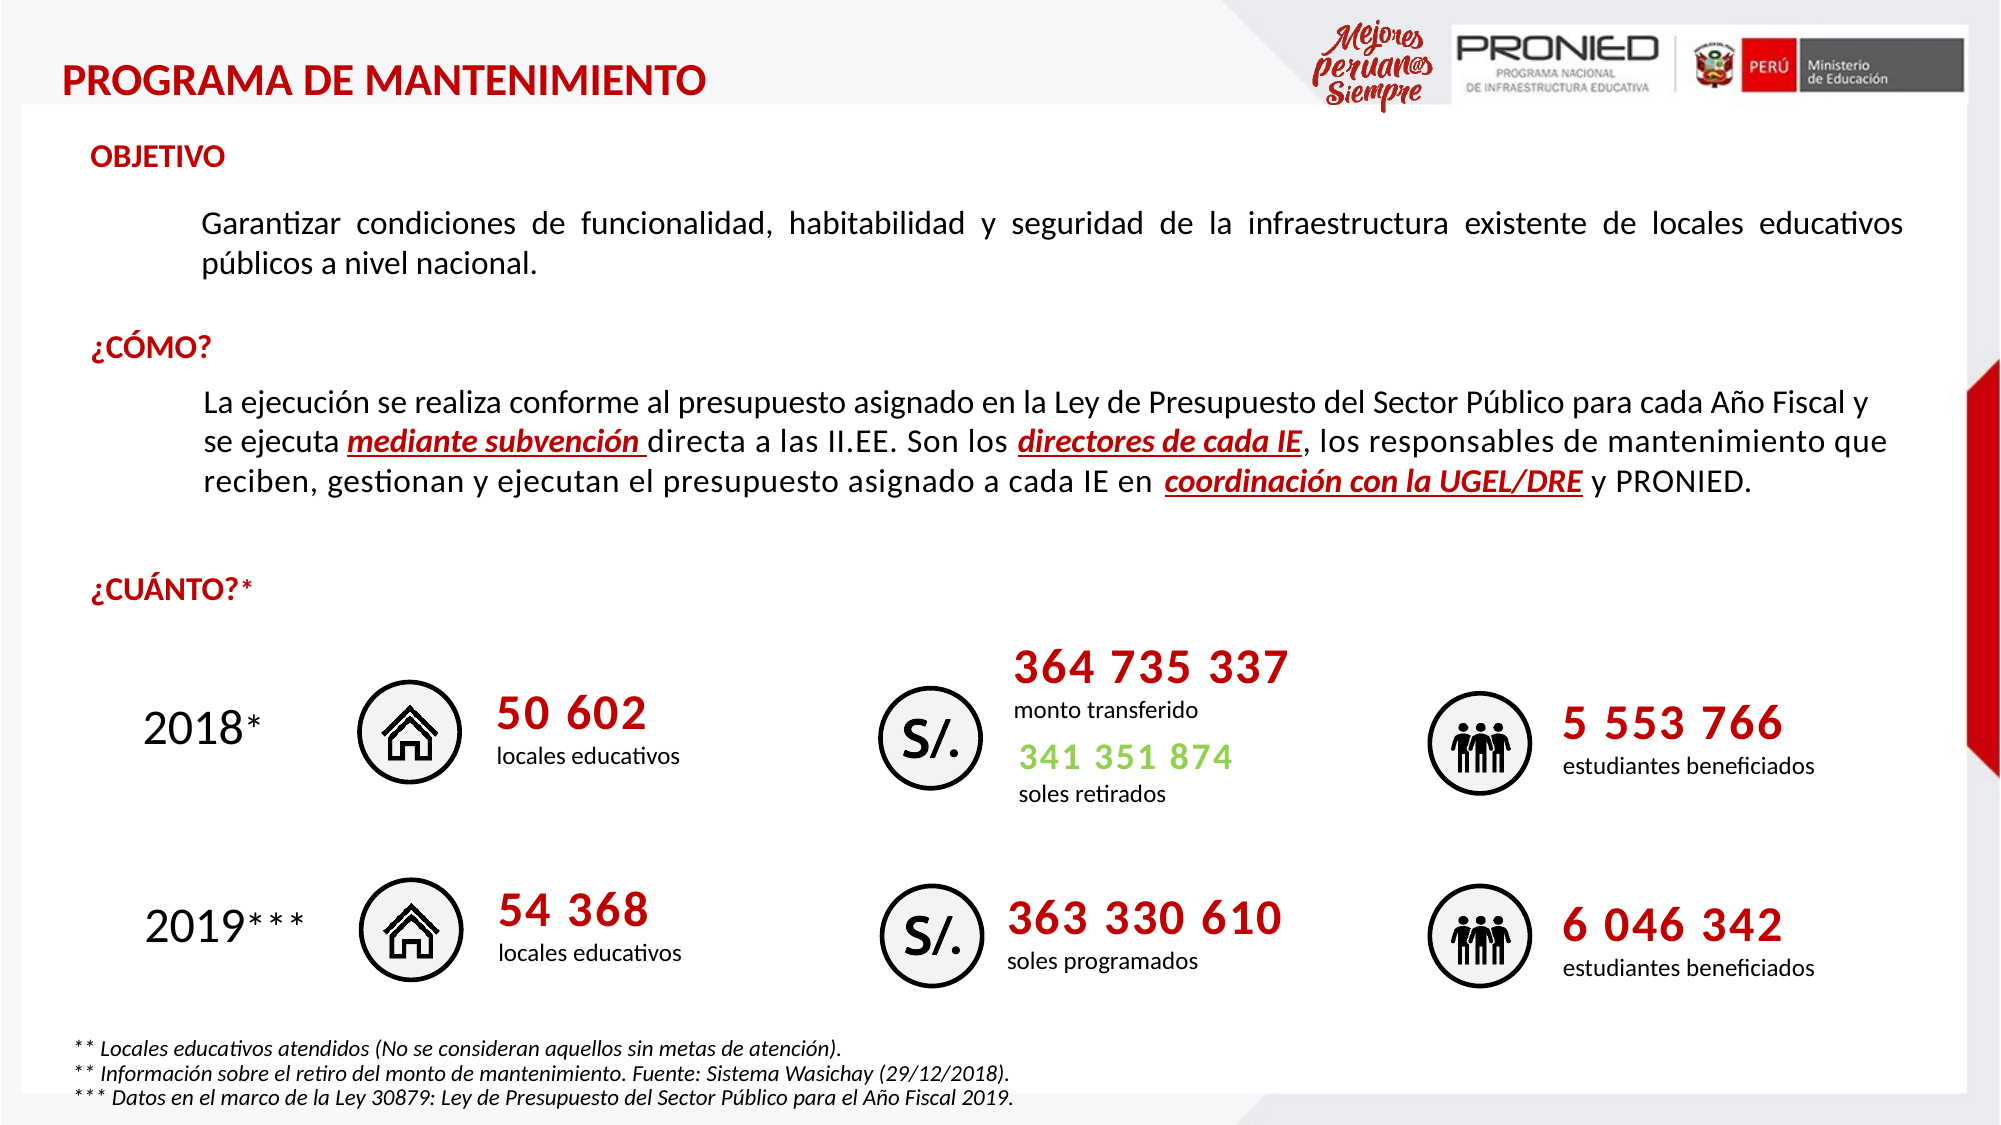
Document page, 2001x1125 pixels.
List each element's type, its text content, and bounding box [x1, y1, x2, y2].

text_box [75, 126, 1921, 550]
text_box ** Locales educativos atendidos (No se consideran aquellos sin metas de atención). ** Información sobre el retiro del monto de mantenimiento. Fuente: Sistema Wasichay (29/12/2018). *** Datos en el marco de la Ley 30879: Ley de Presupuesto del Sector Público para el Año Fiscal 2019. [57, 1039, 1724, 1109]
picture [0, 0, 2001, 1125]
text_box PROGRAMA DE MANTENIMIENTO [47, 42, 723, 113]
text_box ¿CUÁNTO?* [75, 560, 520, 615]
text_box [140, 626, 1885, 999]
